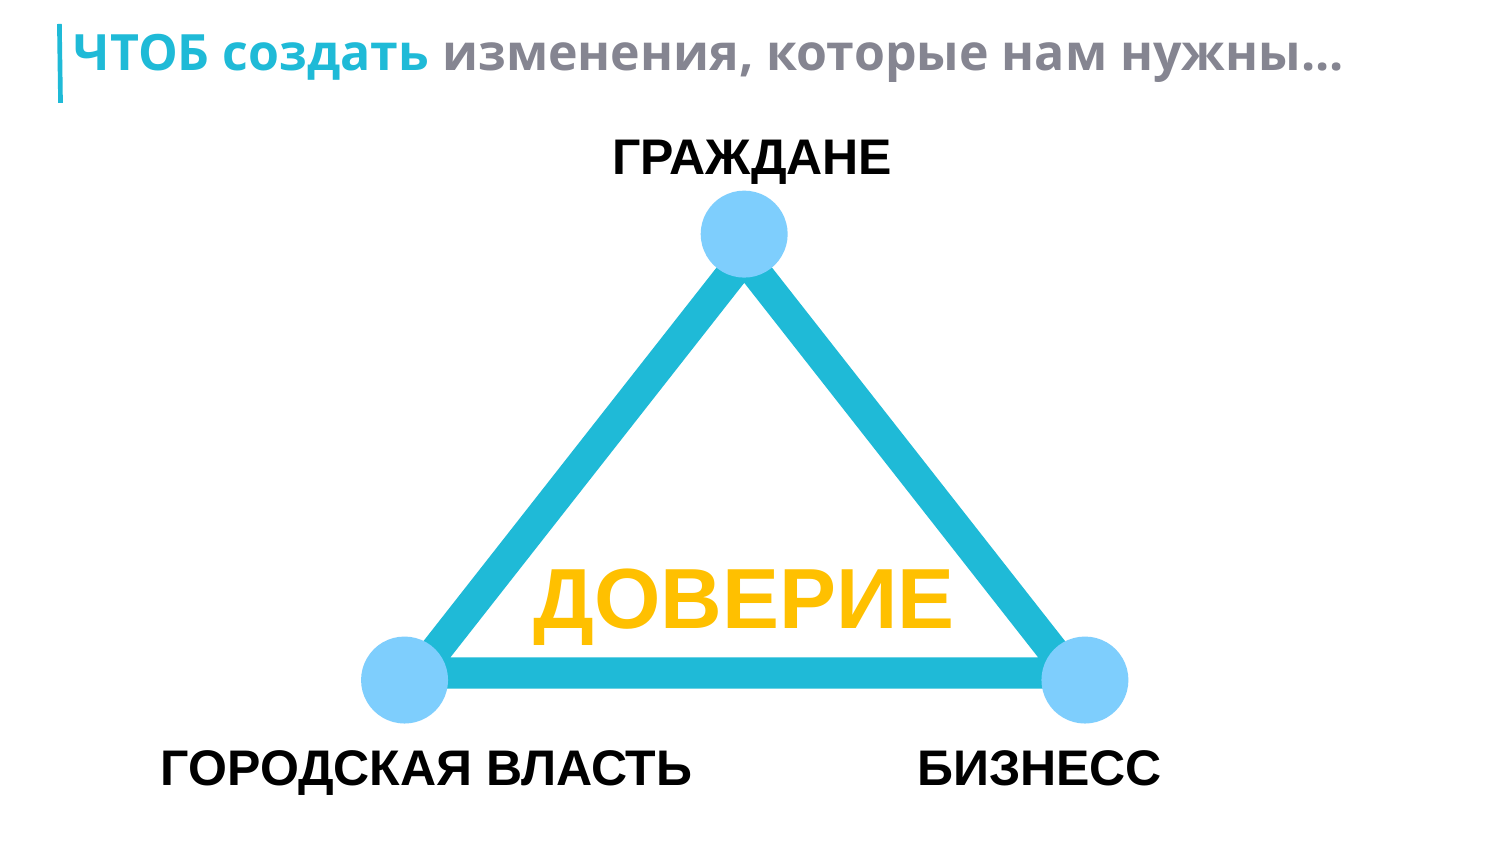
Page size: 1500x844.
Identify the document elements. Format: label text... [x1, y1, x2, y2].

text_box [361, 636, 449, 724]
text_box [526, 276, 962, 535]
text_box [700, 190, 788, 278]
text_box [1041, 636, 1129, 724]
text_box ГОРОДСКАЯ ВЛАСТЬ [127, 720, 726, 811]
text_box [436, 571, 1053, 673]
text_box ЧТОБ создать изменения, которые нам нужны... [66, 19, 1427, 89]
text_box ДОВЕРИЕ [498, 535, 991, 653]
text_box БИЗНЕСС [867, 720, 1211, 811]
text_box ГРАЖДАНЕ [563, 109, 941, 200]
